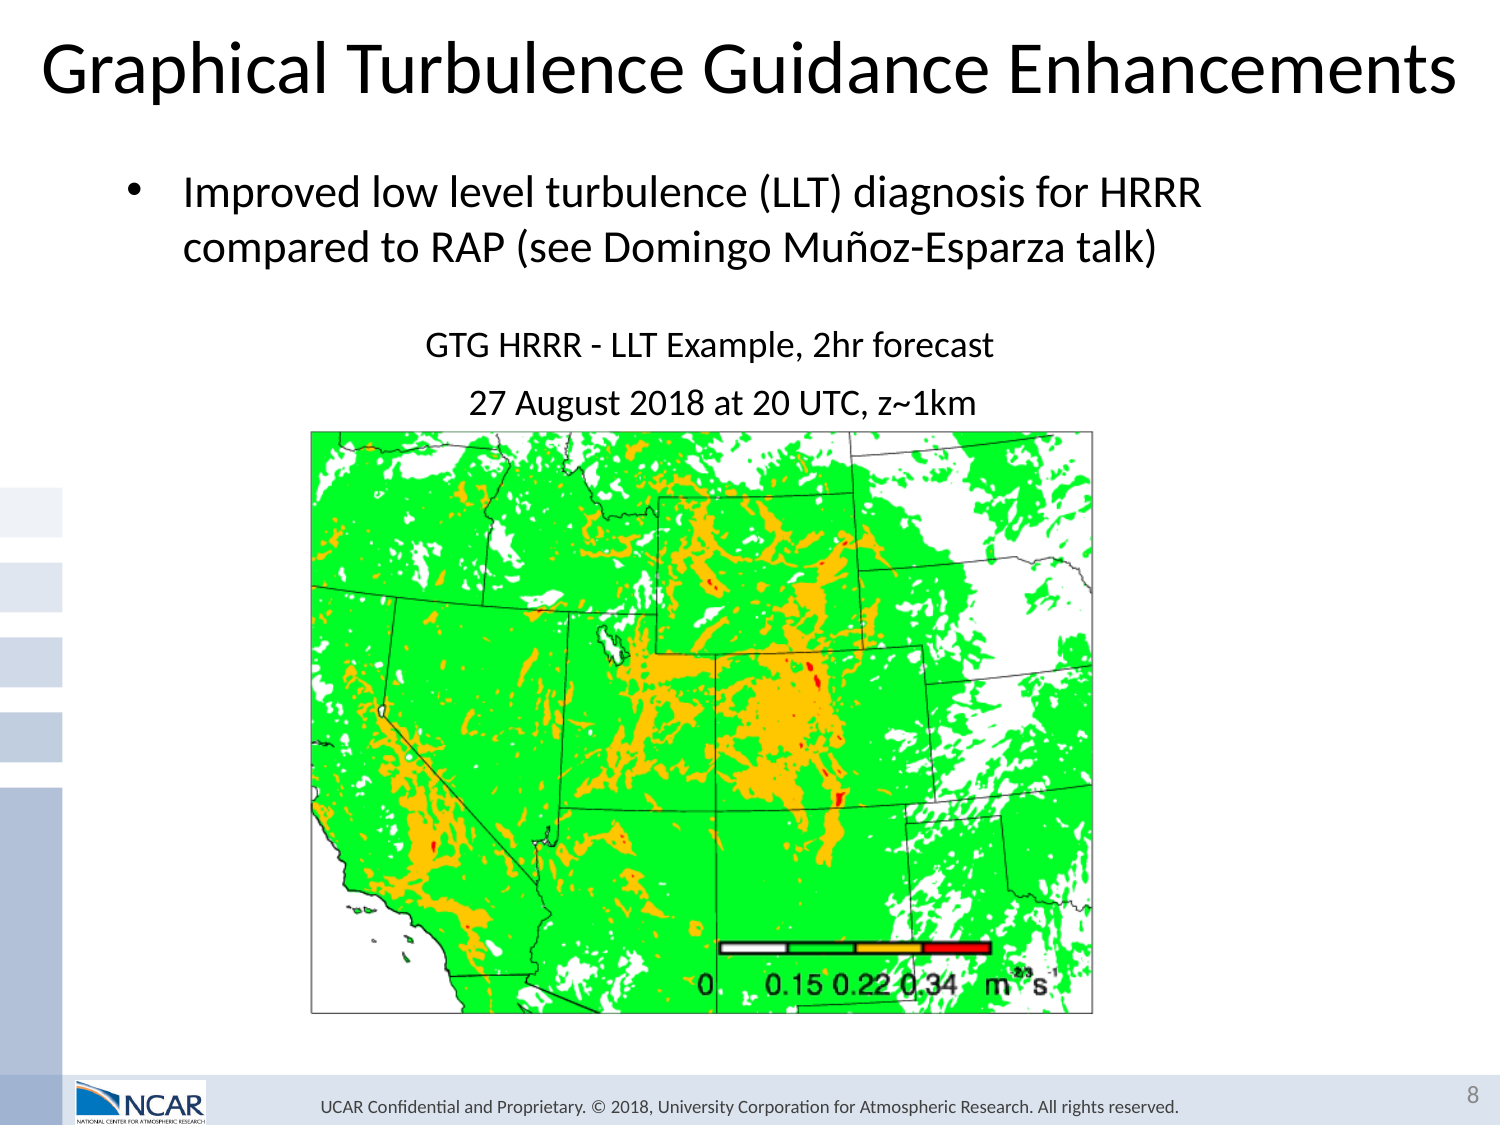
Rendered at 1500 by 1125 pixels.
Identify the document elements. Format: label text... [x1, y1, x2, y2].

text_box GTG HRRR - LLT Example, 2hr forecast [243, 312, 1122, 373]
text_box Improved low level turbulence (LLT) diagnosis for HRRR compared to RAP (see Domingo Muñoz-Esparza talk) [111, 154, 1383, 669]
slide_number 8 [1144, 1063, 1495, 1124]
picture [75, 1080, 206, 1125]
picture [304, 356, 1122, 1078]
title Graphical Turbulence Guidance Enhancements [0, 0, 1500, 139]
